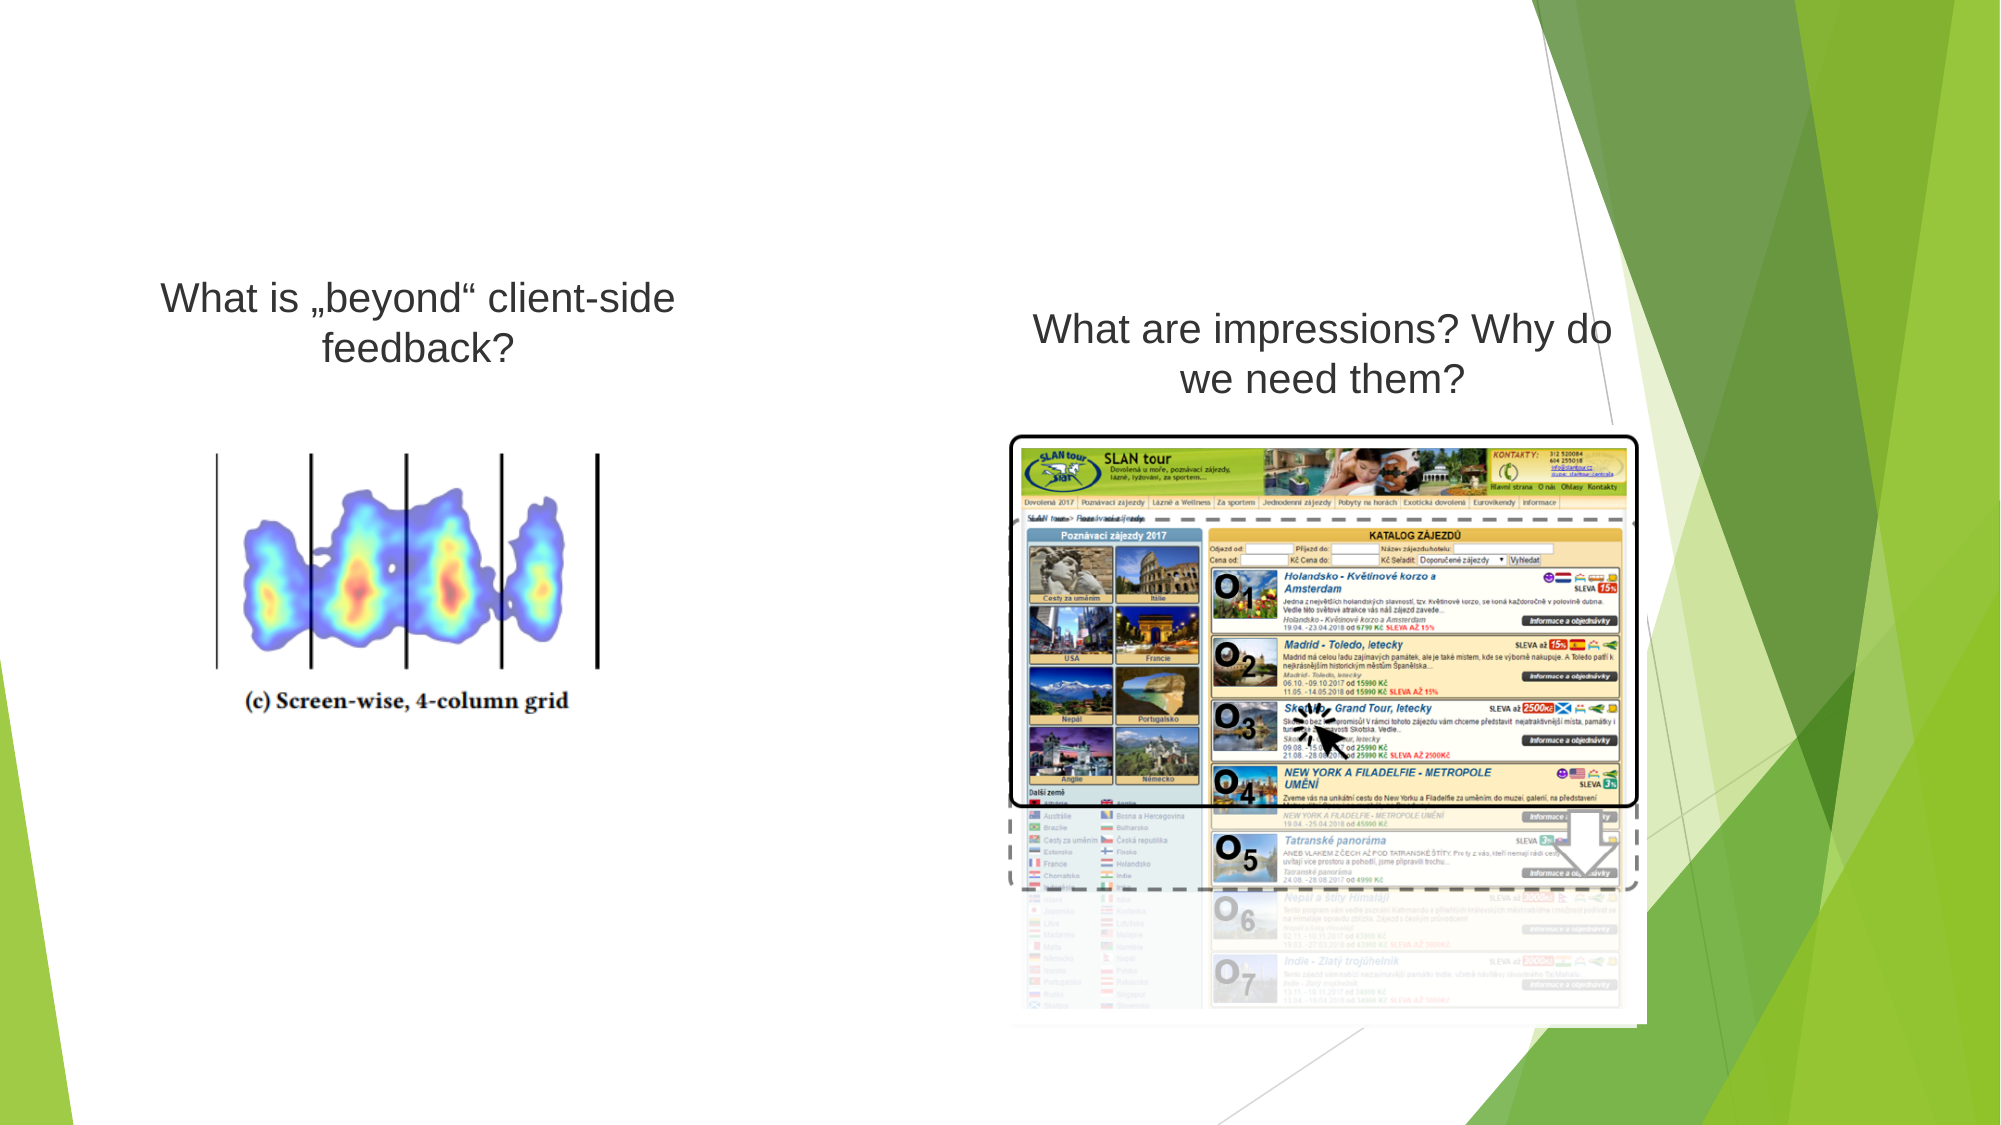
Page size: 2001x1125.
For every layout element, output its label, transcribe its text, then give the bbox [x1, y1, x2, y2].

picture [189, 425, 617, 727]
text_box What are impressions? Why do we need them? [999, 294, 1646, 406]
title What is „beyond“ client-side feedback? [62, 263, 775, 375]
picture [1000, 425, 1647, 1028]
